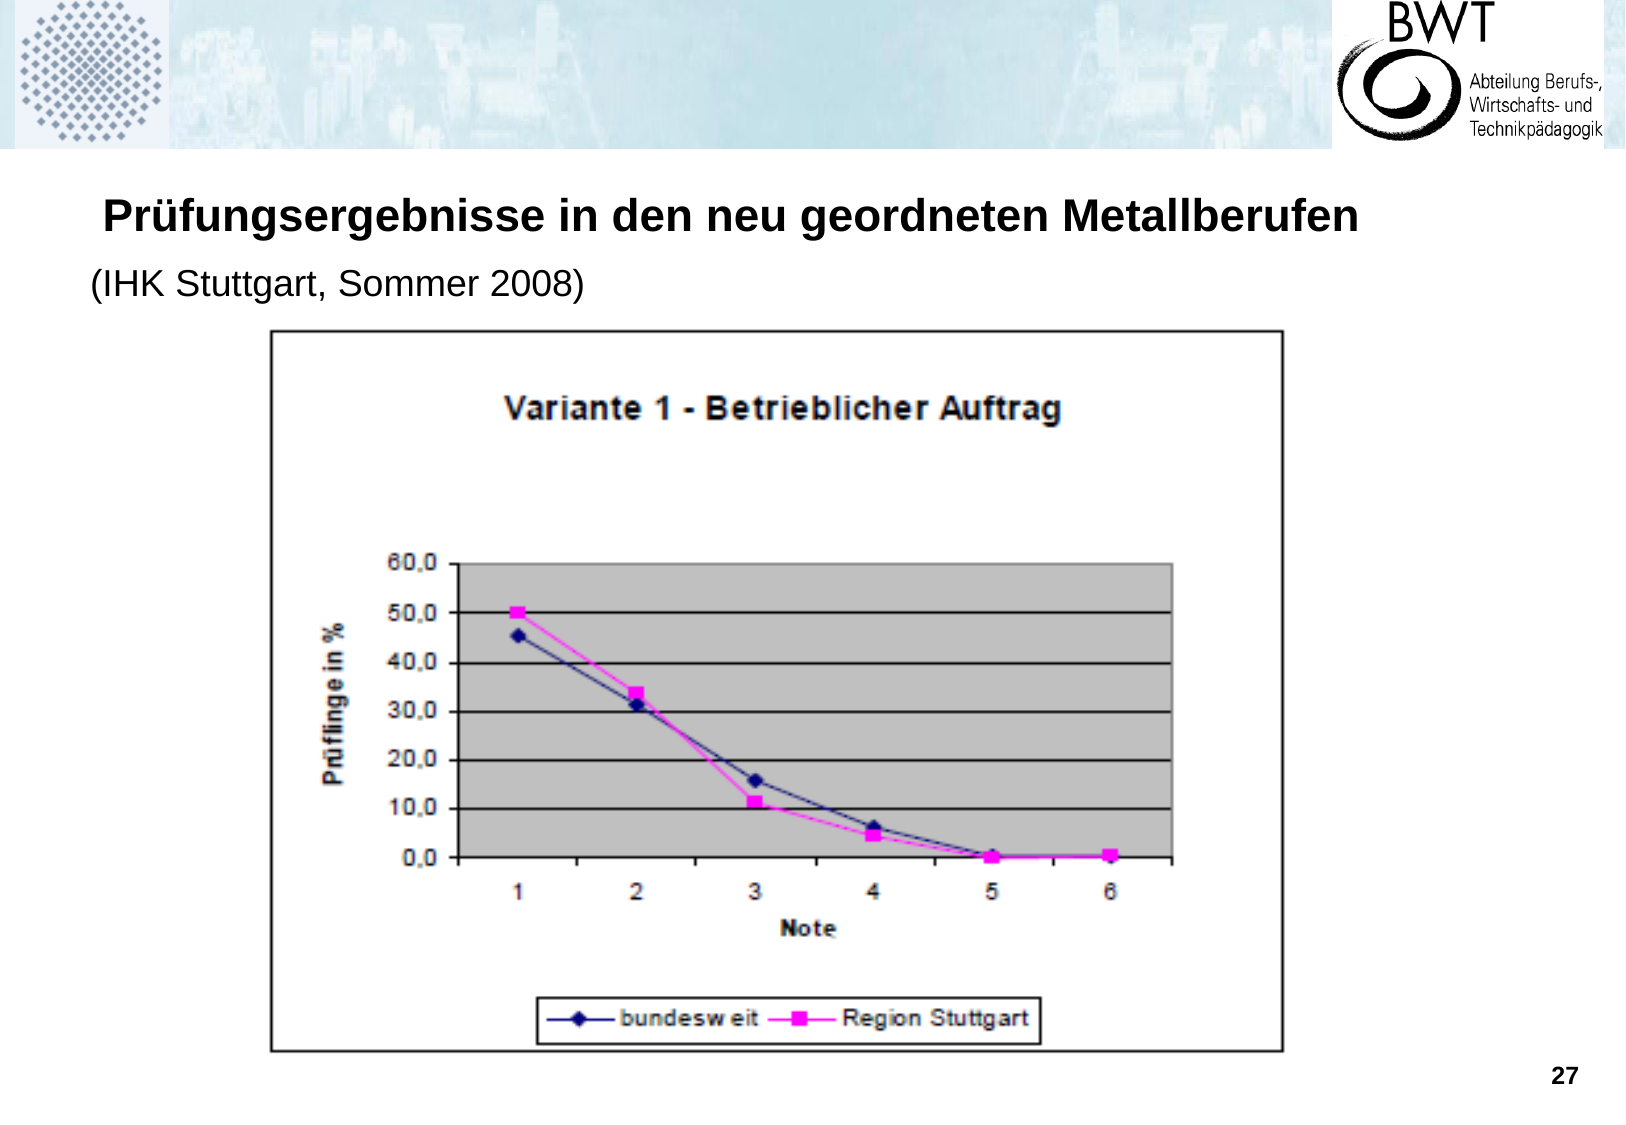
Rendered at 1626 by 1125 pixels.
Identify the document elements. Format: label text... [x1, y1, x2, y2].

picture [0, 0, 1626, 149]
text_box Prüfungsergebnisse in den neu geordneten Metallberufen (IHK Stuttgart, Sommer 2008) [75, 177, 1540, 312]
picture [263, 325, 1288, 1055]
